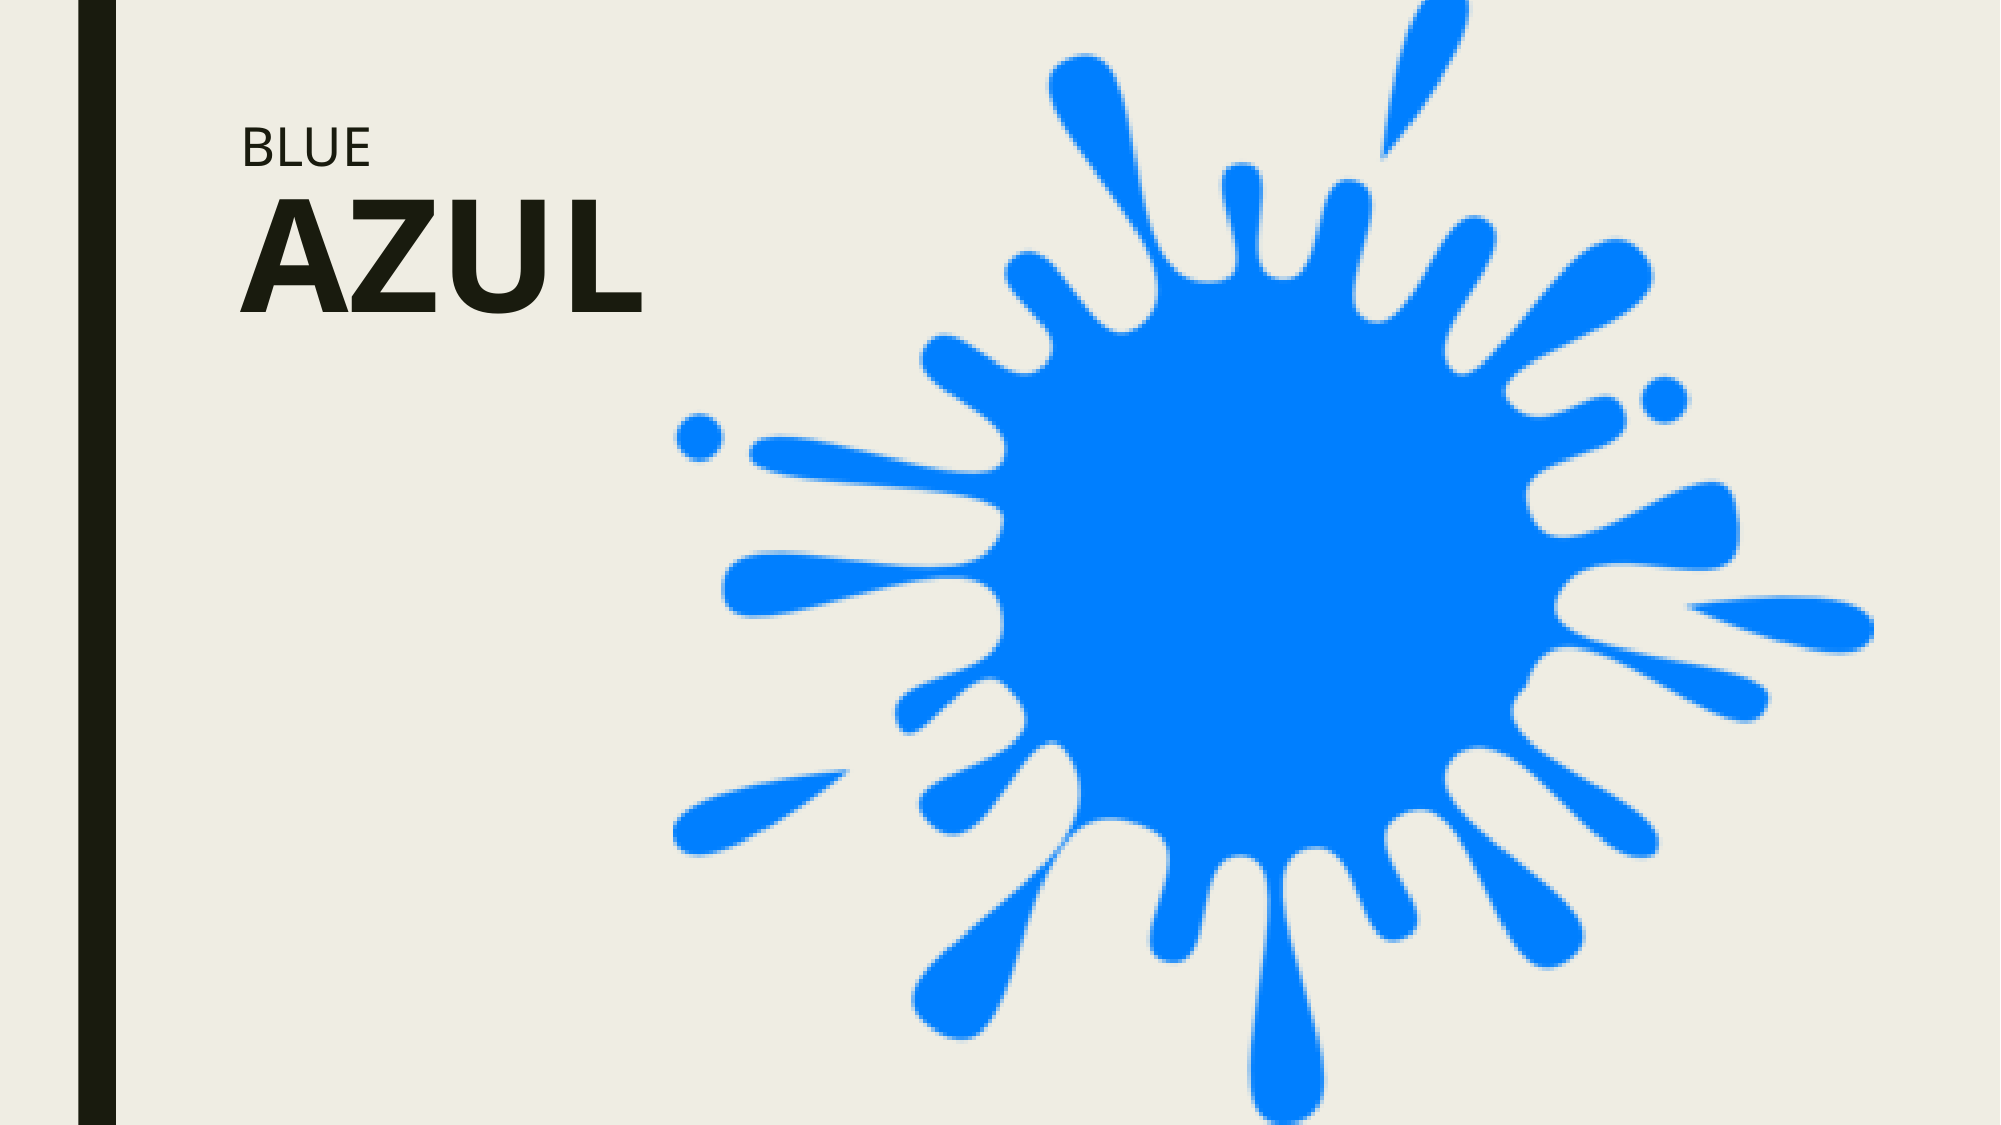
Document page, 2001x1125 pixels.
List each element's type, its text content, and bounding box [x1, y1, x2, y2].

title BLUE AZUL [225, 112, 673, 357]
picture [673, 0, 1874, 1125]
